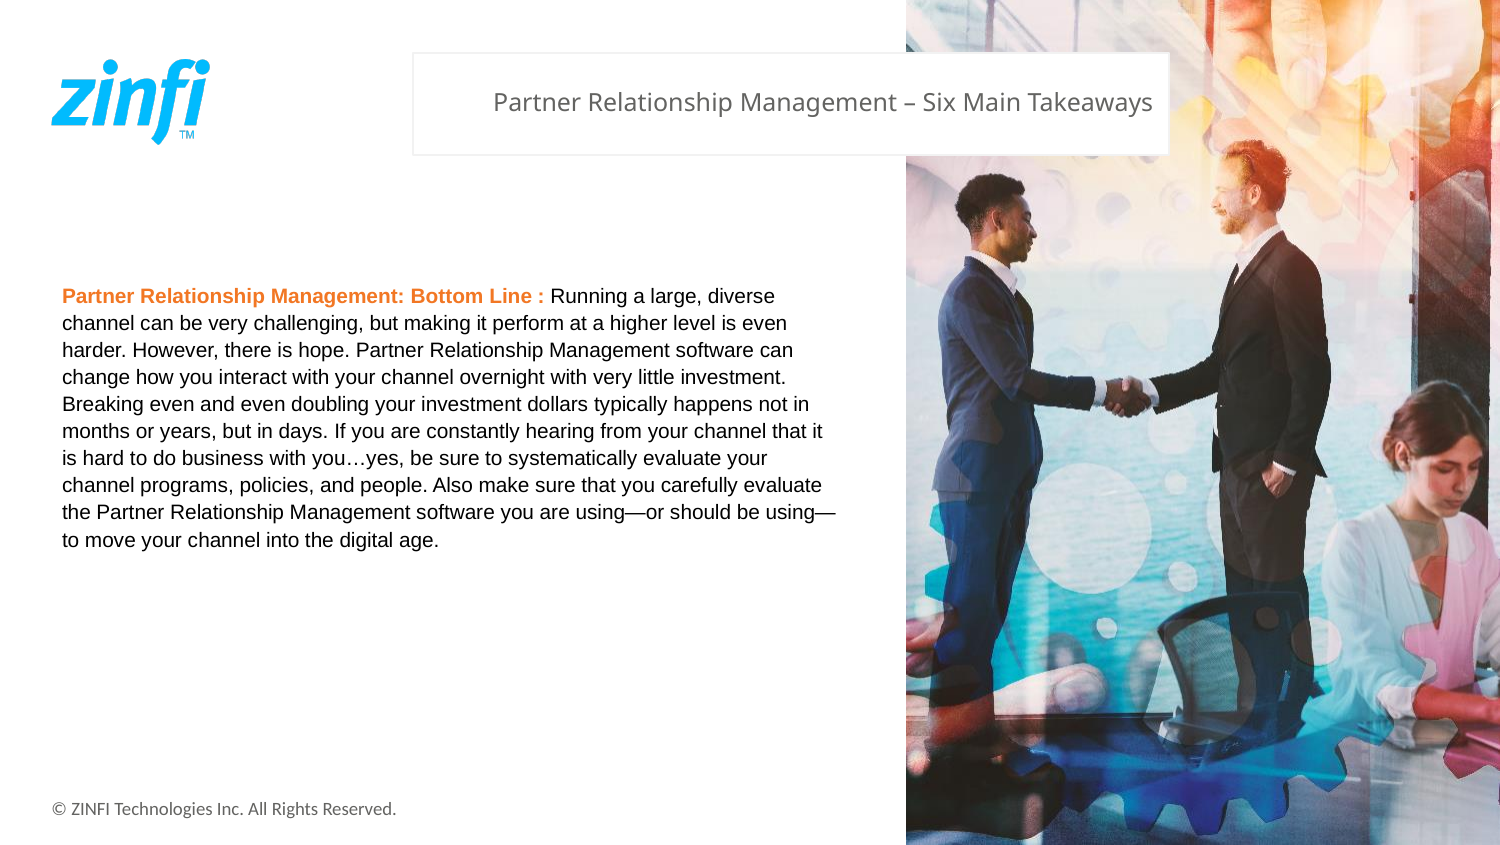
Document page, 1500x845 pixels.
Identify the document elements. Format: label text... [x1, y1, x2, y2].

picture [161, 65, 210, 145]
picture [906, 0, 1500, 845]
picture [51, 59, 178, 145]
list Partner Relationship Management: Bottom Line : Running a large, diverse channel can be very challenging, but making it perform at a higher level is even harder. However, there is hope. Partner Relationship Management software can change how you interact with your channel overnight with very little investment. Breaking even and even doubling your investment dollars typically happens not in months or years, but in days. If you are constantly hearing from your channel that it is hard to do business with you…yes, be sure to systematically evaluate your channel programs, policies, and people. Also make sure that you carefully evaluate the Partner Relationship Management software you are using—or should be using—to move your channel into the digital age. [47, 272, 857, 771]
list Partner Relationship Management – Six Main Takeaways [412, 52, 906, 156]
